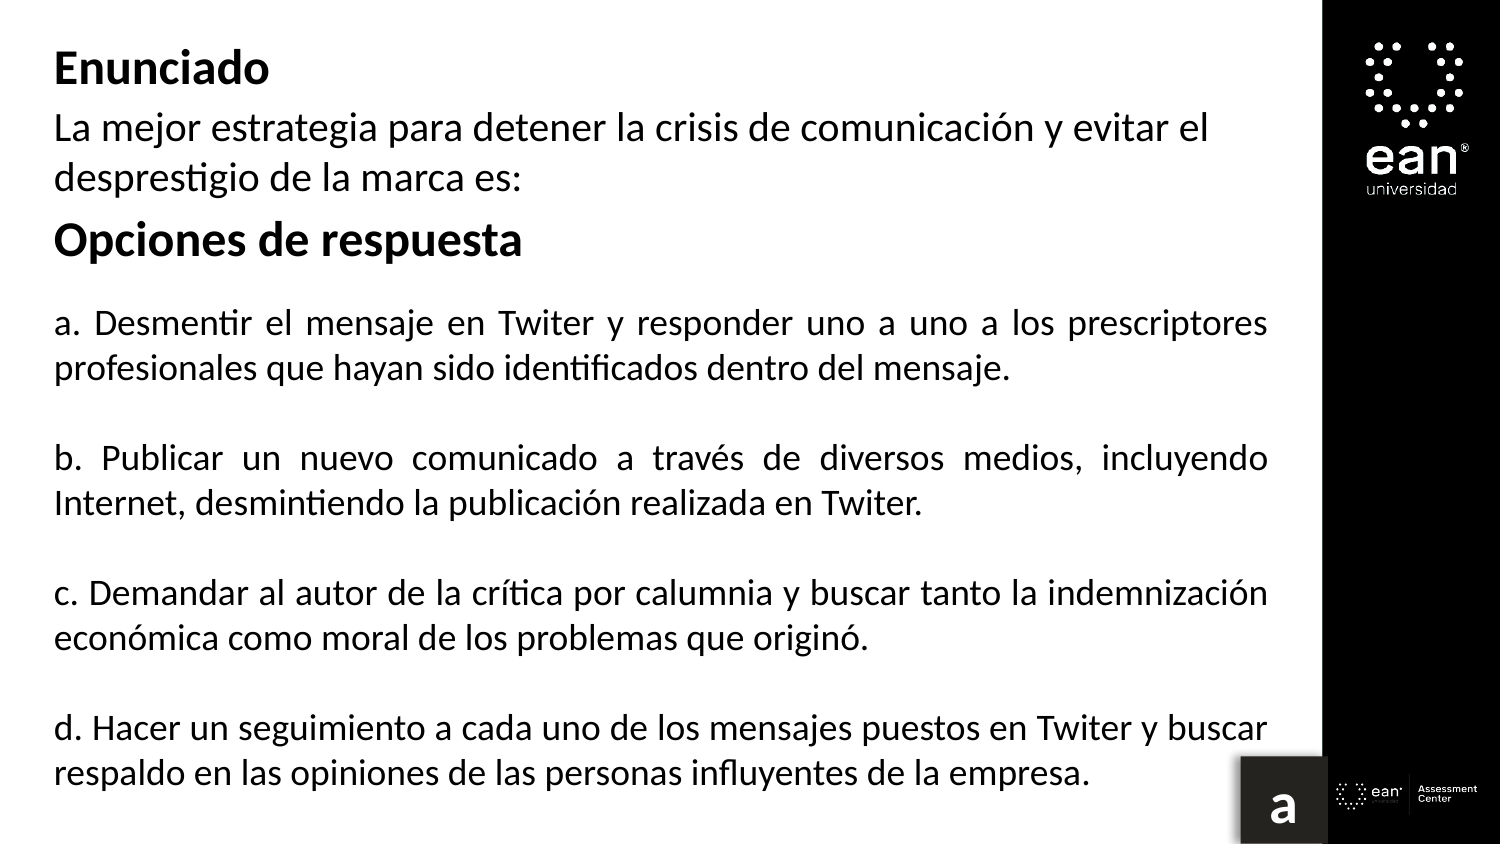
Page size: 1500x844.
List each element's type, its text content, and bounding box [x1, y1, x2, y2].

picture [0, 0, 1500, 844]
text_box Enunciado [39, 27, 797, 92]
text_box a [1239, 754, 1330, 844]
text_box La mejor estrategia para detener la crisis de comunicación y evitar el desprestigio de la marca es: [39, 92, 1285, 207]
text_box a. Desmentir el mensaje en Twiter y responder uno a uno a los prescriptores profesionales que hayan sido identificados dentro del mensaje. b. Publicar un nuevo comunicado a través de diversos medios, incluyendo Internet, desmintiendo la publicación realizada en Twiter. c. Demandar al autor de la crítica por calumnia y buscar tanto la indemnización económica como moral de los problemas que originó. d. Hacer un seguimiento a cada uno de los mensajes puestos en Twiter y buscar respaldo en las opiniones de las personas influyentes de la empresa. [39, 290, 1285, 800]
text_box Opciones de respuesta [39, 199, 797, 274]
